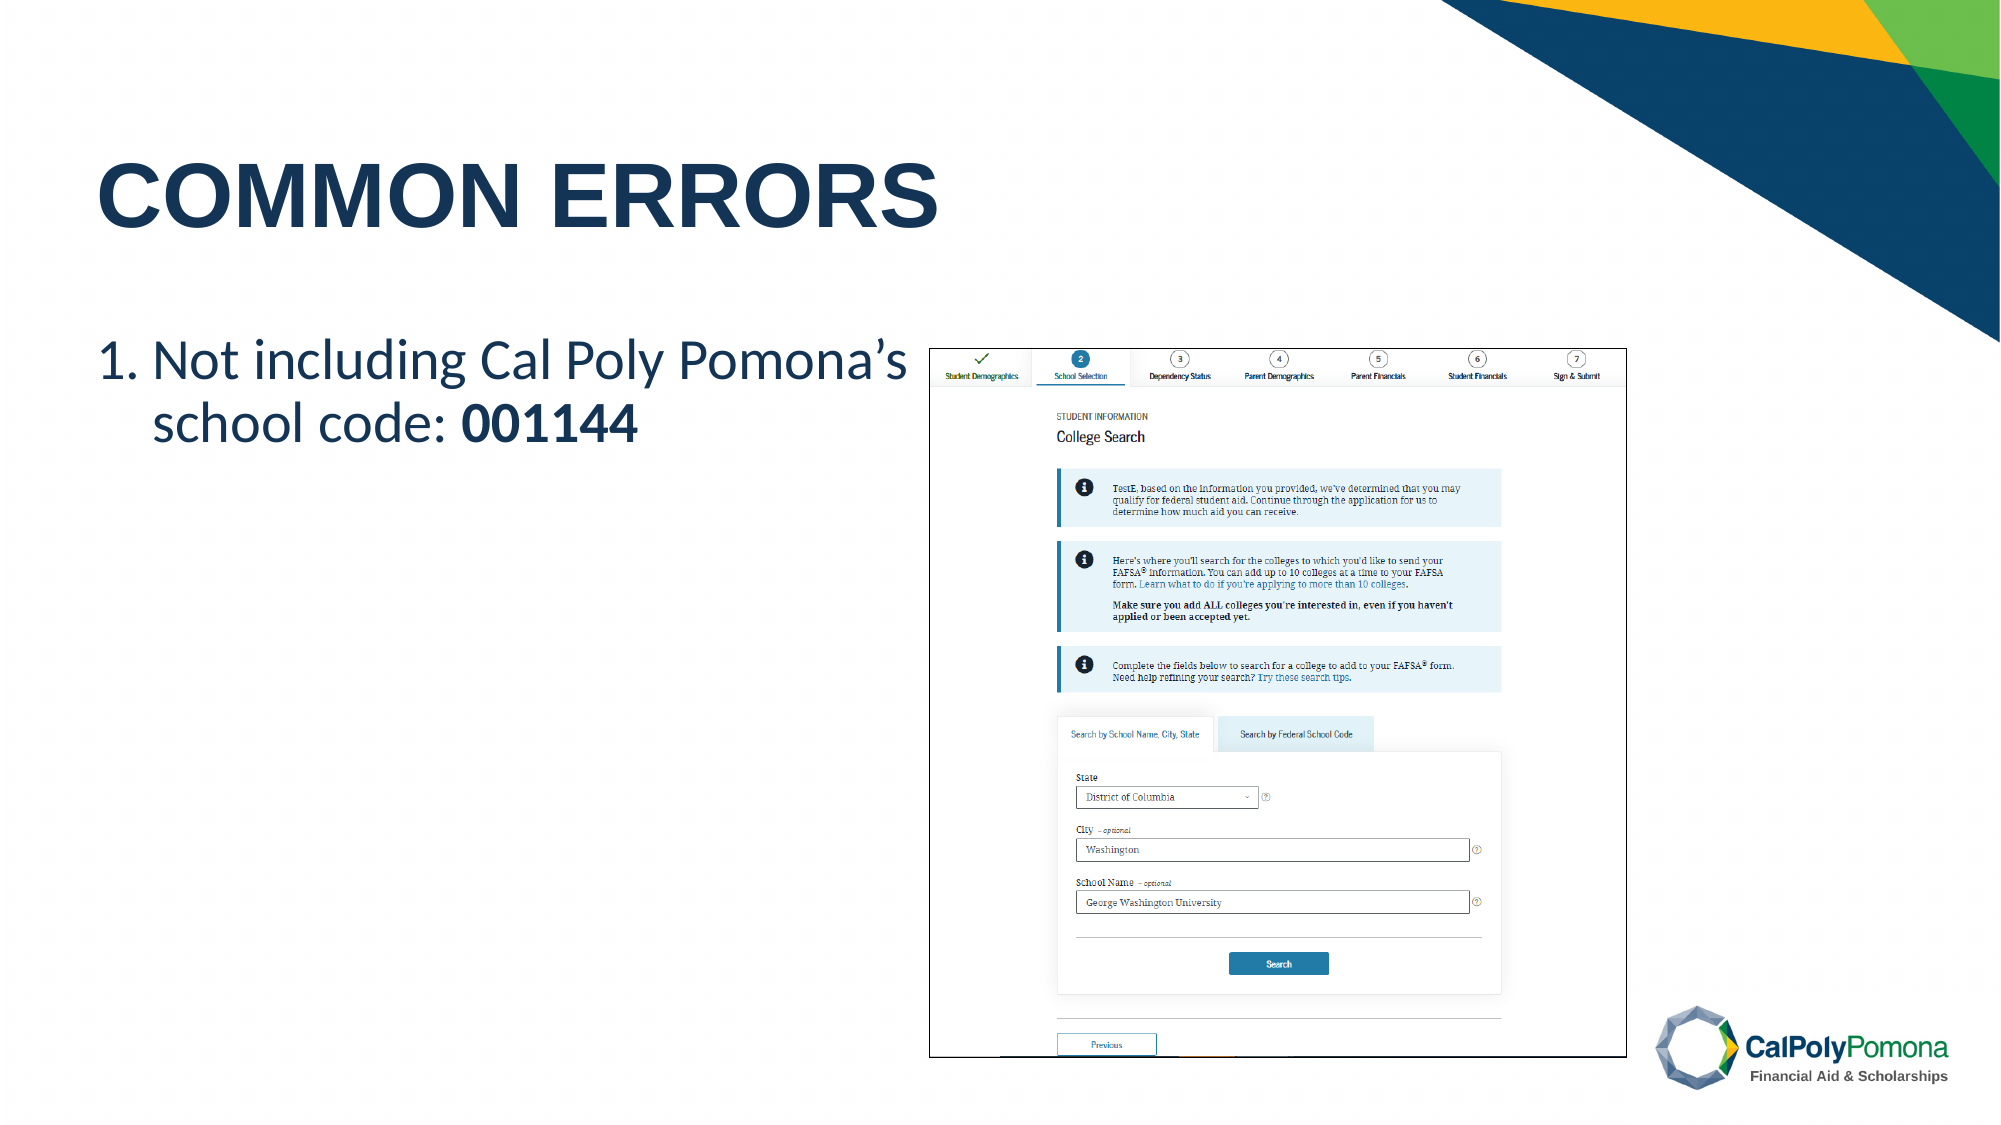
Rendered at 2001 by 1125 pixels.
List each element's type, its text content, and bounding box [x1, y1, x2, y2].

title COMMON ERRORS [80, 89, 1744, 307]
picture [4, 0, 2000, 1125]
list Not including Cal Poly Pomona’s school code: 001144 [80, 321, 930, 1031]
